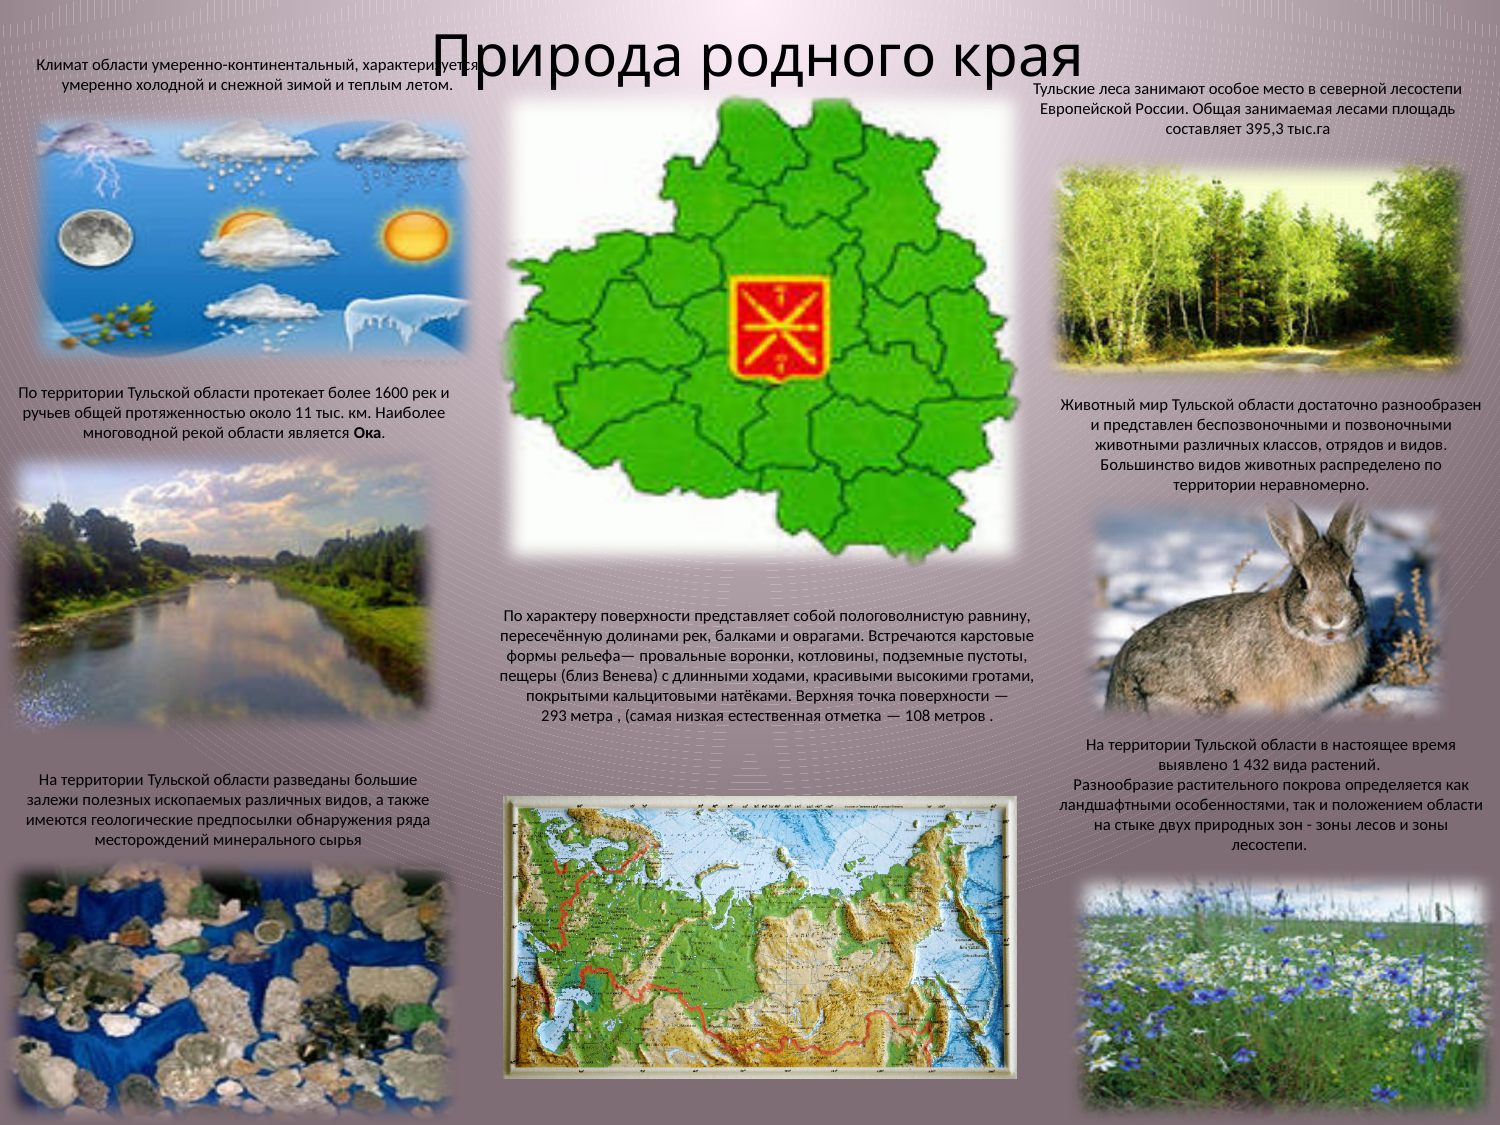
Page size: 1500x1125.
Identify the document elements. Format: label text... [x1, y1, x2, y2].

text_box По характеру поверхности представляет собой пологоволнистую равнину, пересечённую долинами рек, балками и оврагами. Встречаются карстовые формы рельефа— провальные воронки, котловины, подземные пустоты, пещеры (близ Венева) с длинными ходами, красивыми высокими гротами, покрытыми кальцитовыми натёками. Верхняя точка поверхности — 293 метра , (самая низкая естественная отметка — 108 метров . [480, 597, 1055, 733]
picture [1042, 152, 1477, 387]
text_box Тульские леса занимают особое место в северной лесостепи Европейской России. Общая занимаемая лесами площадь составляет 395,3 тыс.га [996, 70, 1500, 145]
picture [0, 445, 444, 739]
picture [23, 105, 481, 370]
text_box Животный мир Тульской области достаточно разнообразен и представлен беспозвоночными и позвоночными животными различных классов, отрядов и видов. Большинство видов животных распределено по территории неравномерно. [1042, 386, 1500, 502]
picture [1066, 866, 1500, 1125]
picture [503, 796, 1017, 1079]
text_box На территории Тульской области разведаны большие залежи полезных ископаемых различных видов, а также имеются геологические предпосылки обнаружения ряда месторождений минерального сырья [0, 761, 457, 853]
title Природа родного края [82, 0, 1432, 80]
picture [0, 855, 463, 1125]
text_box На территории Тульской области в настоящее время выявлено 1 432 вида растений. Разнообразие растительного покрова определяется как ландшафтными особенностями, так и положением области на стыке двух природных зон - зоны лесов и зоны лесостепи. [1042, 726, 1500, 861]
picture [1077, 491, 1454, 727]
title Природа родного края [82, 102, 486, 108]
text_box По территории Тульской области протекает более 1600 рек и ручьев общей протяженностью около 11 тыс. км. Наиболее многоводной рекой области является Ока. [0, 374, 469, 450]
picture [491, 81, 1032, 575]
text_box Климат области умеренно-континентальный, характеризуется умеренно холодной и снежной зимой и теплым летом. [0, 46, 516, 102]
